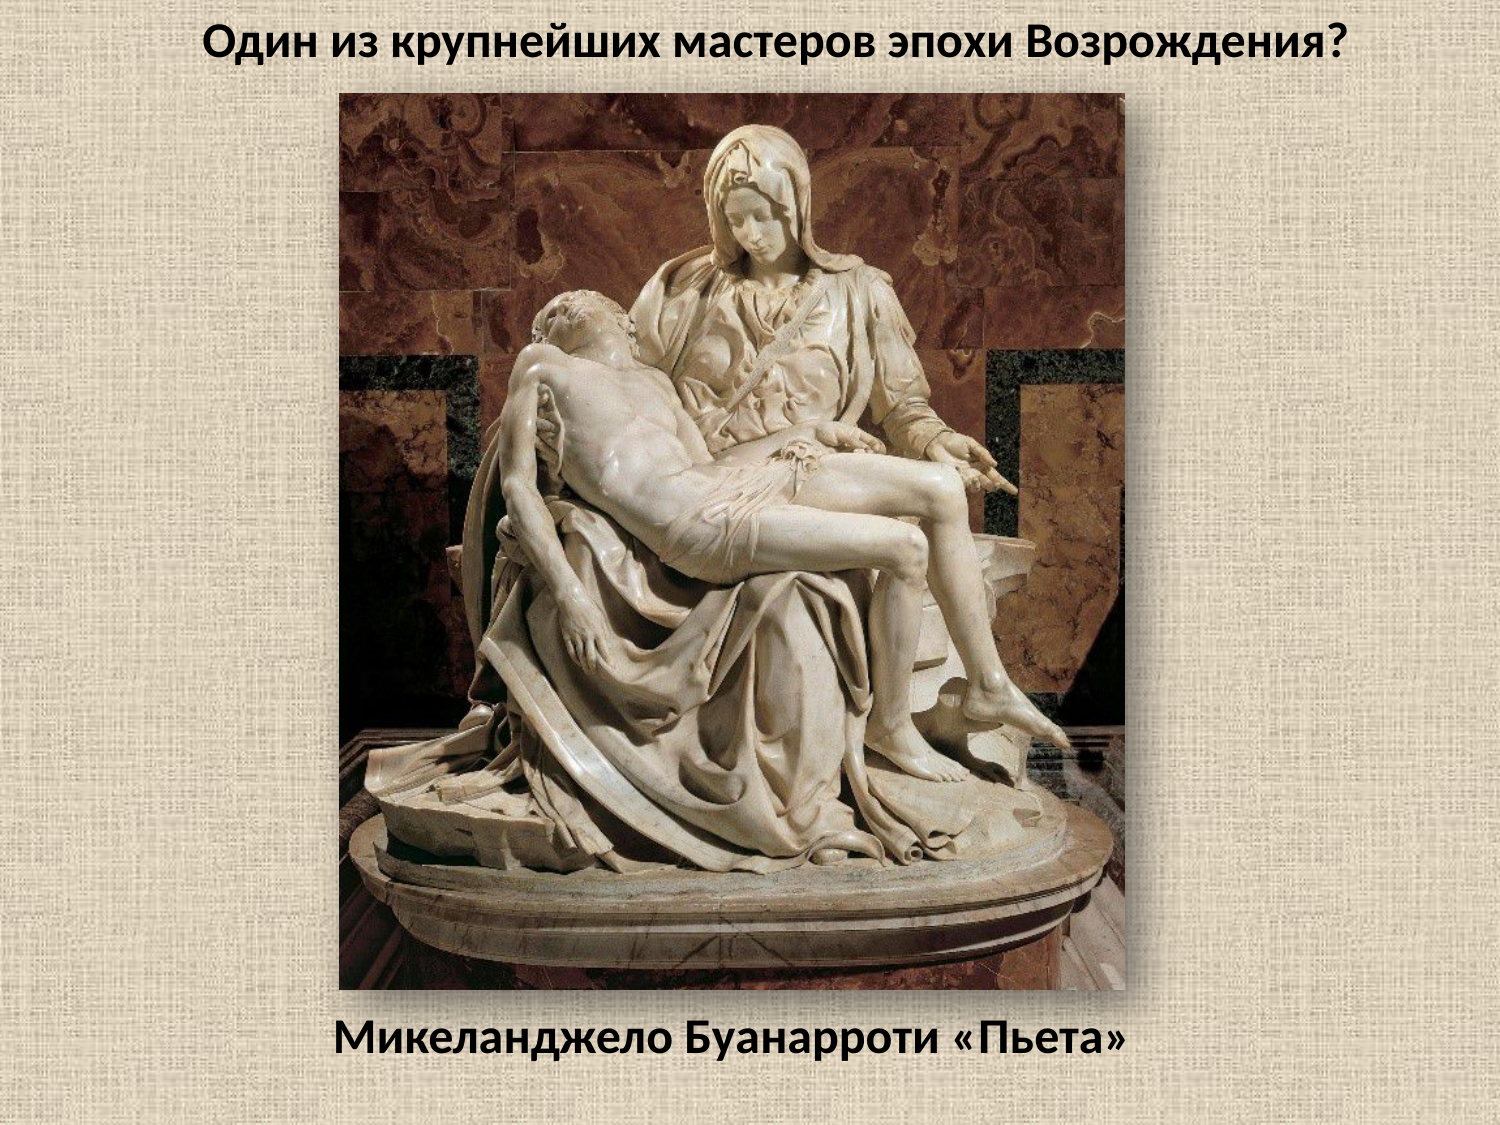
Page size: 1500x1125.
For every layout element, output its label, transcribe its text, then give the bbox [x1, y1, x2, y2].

text_box Микеланджело Буанарроти «Пьета» [318, 996, 1146, 1071]
text_box Один из крупнейших мастеров эпохи Возрождения? [187, 0, 1376, 135]
picture [0, 0, 1500, 1125]
